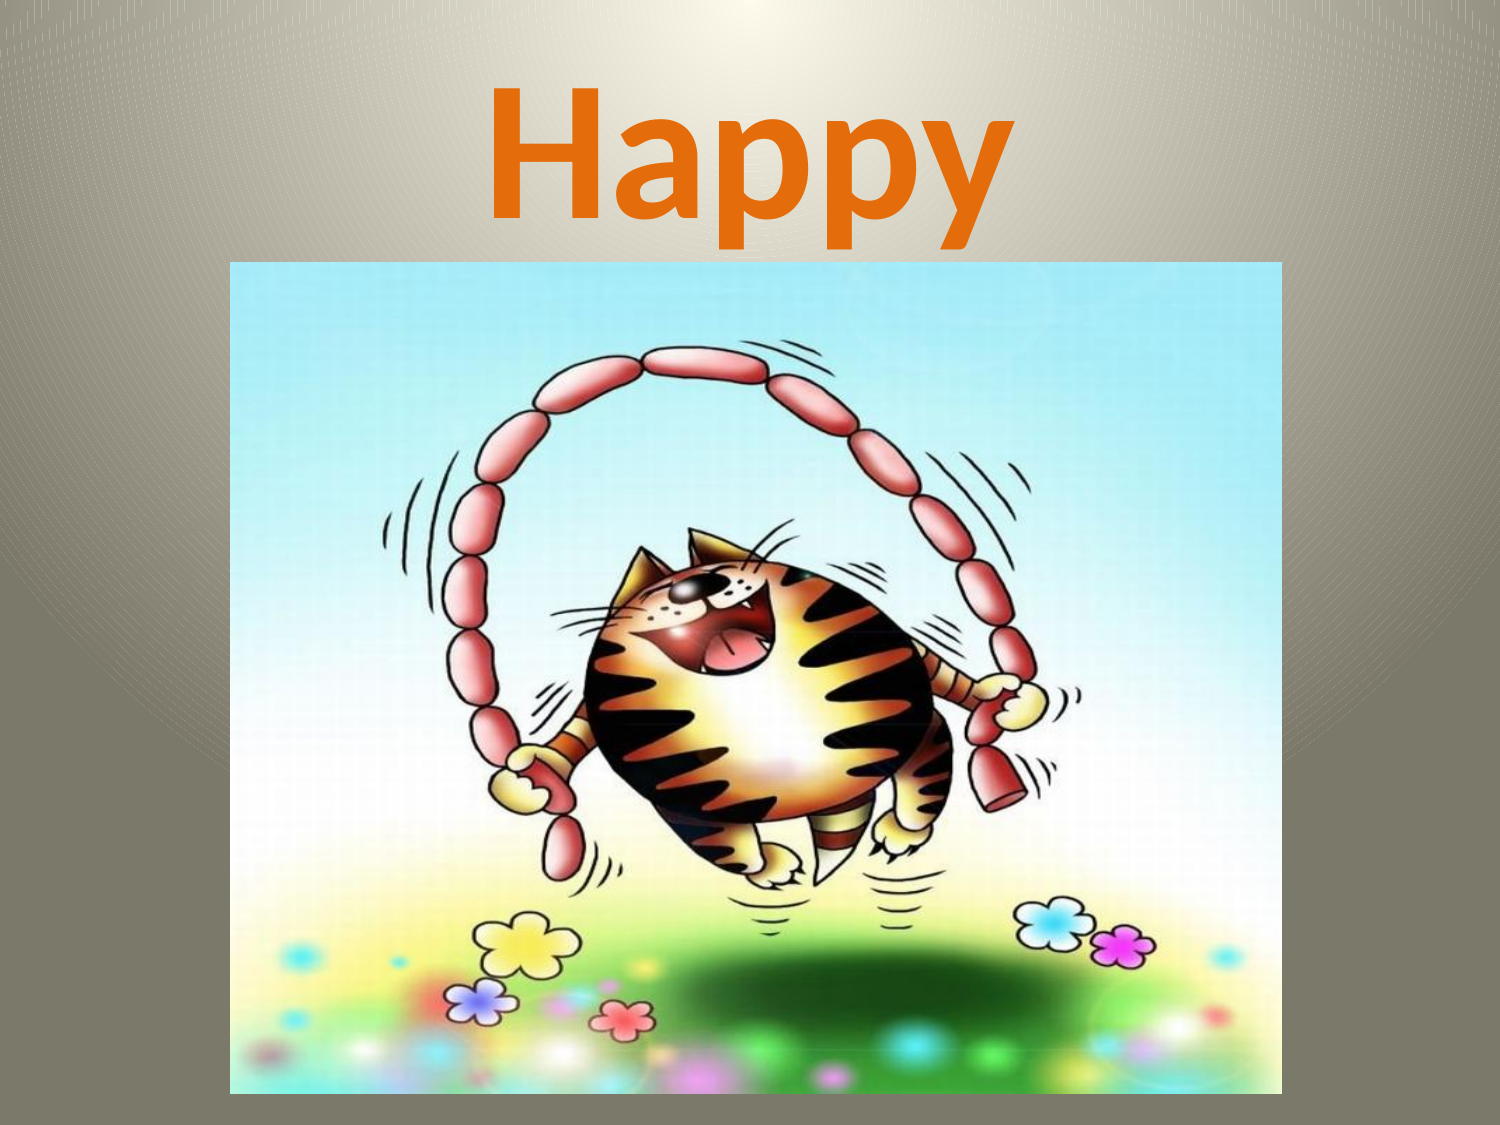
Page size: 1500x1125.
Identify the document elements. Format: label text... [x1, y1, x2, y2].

title Happy [75, 45, 1425, 233]
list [229, 262, 1282, 1095]
